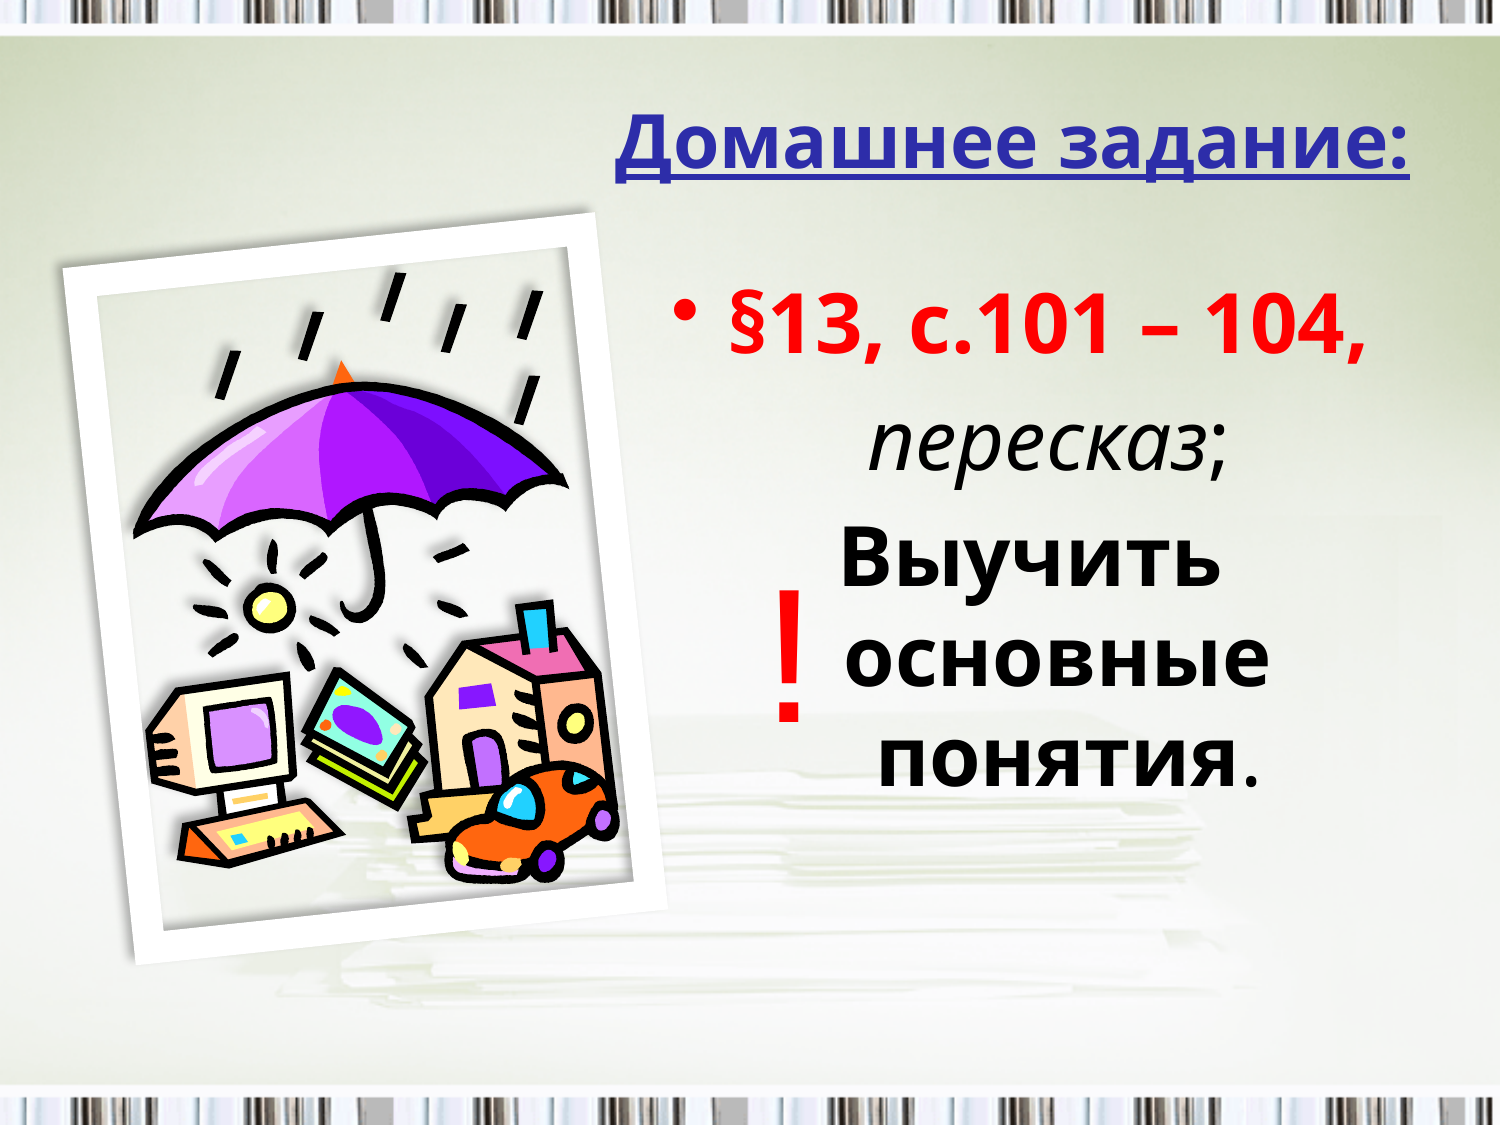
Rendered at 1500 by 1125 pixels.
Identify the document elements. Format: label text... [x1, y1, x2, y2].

title Домашнее задание: [74, 44, 1426, 233]
list §13, с.101 – 104, пересказ; Выучить основные понятия. [655, 262, 1426, 1006]
text_box ! [714, 515, 821, 771]
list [128, 269, 602, 909]
picture [0, 0, 1500, 1125]
